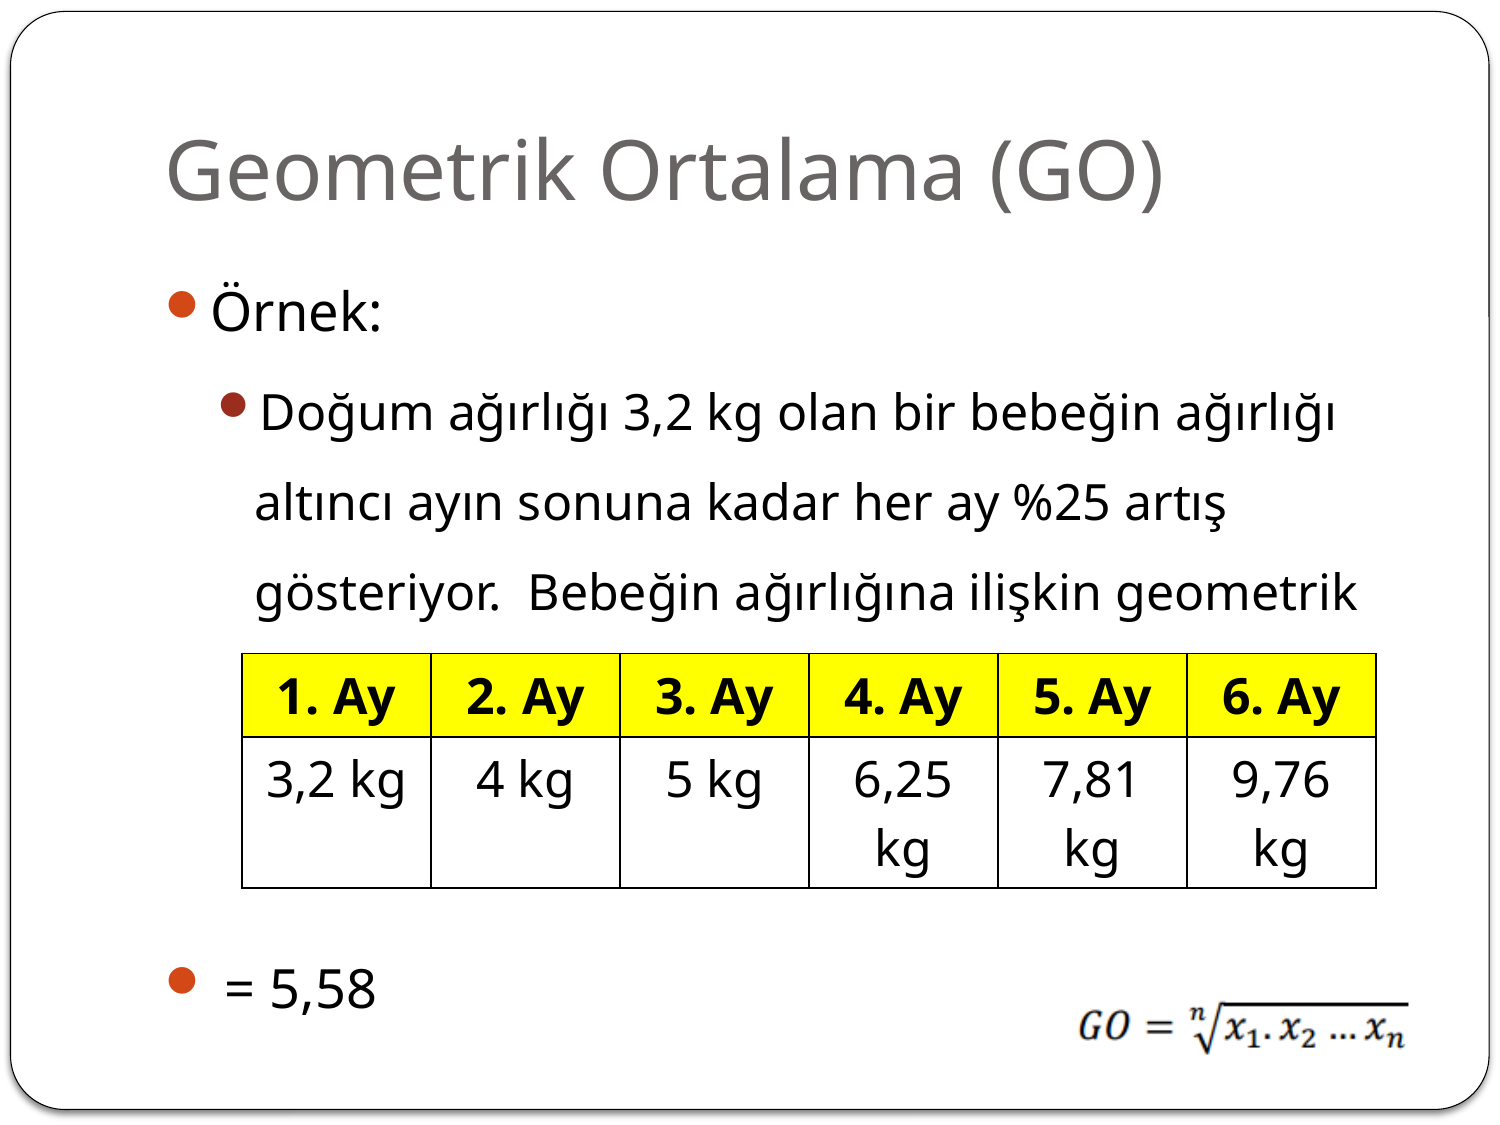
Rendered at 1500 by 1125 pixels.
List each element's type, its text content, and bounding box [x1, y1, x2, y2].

table_cell 6,25 kg [810, 738, 997, 887]
picture [1056, 987, 1418, 1071]
table_cell 3,2 kg [243, 738, 430, 887]
table_header 4. Ay [810, 654, 997, 736]
table_header 5. Ay [999, 654, 1186, 736]
table_cell 5 kg [621, 738, 808, 887]
table_cell 4 kg [432, 738, 619, 887]
table_header 6. Ay [1188, 654, 1375, 736]
table_header 2. Ay [432, 654, 619, 736]
title Geometrik Ortalama (GO) [150, 45, 1425, 233]
table_cell 7,81 kg [999, 738, 1186, 887]
table_header 3. Ay [621, 654, 808, 736]
table_header Ay [243, 654, 430, 736]
table_cell 9,76 kg [1188, 738, 1375, 887]
